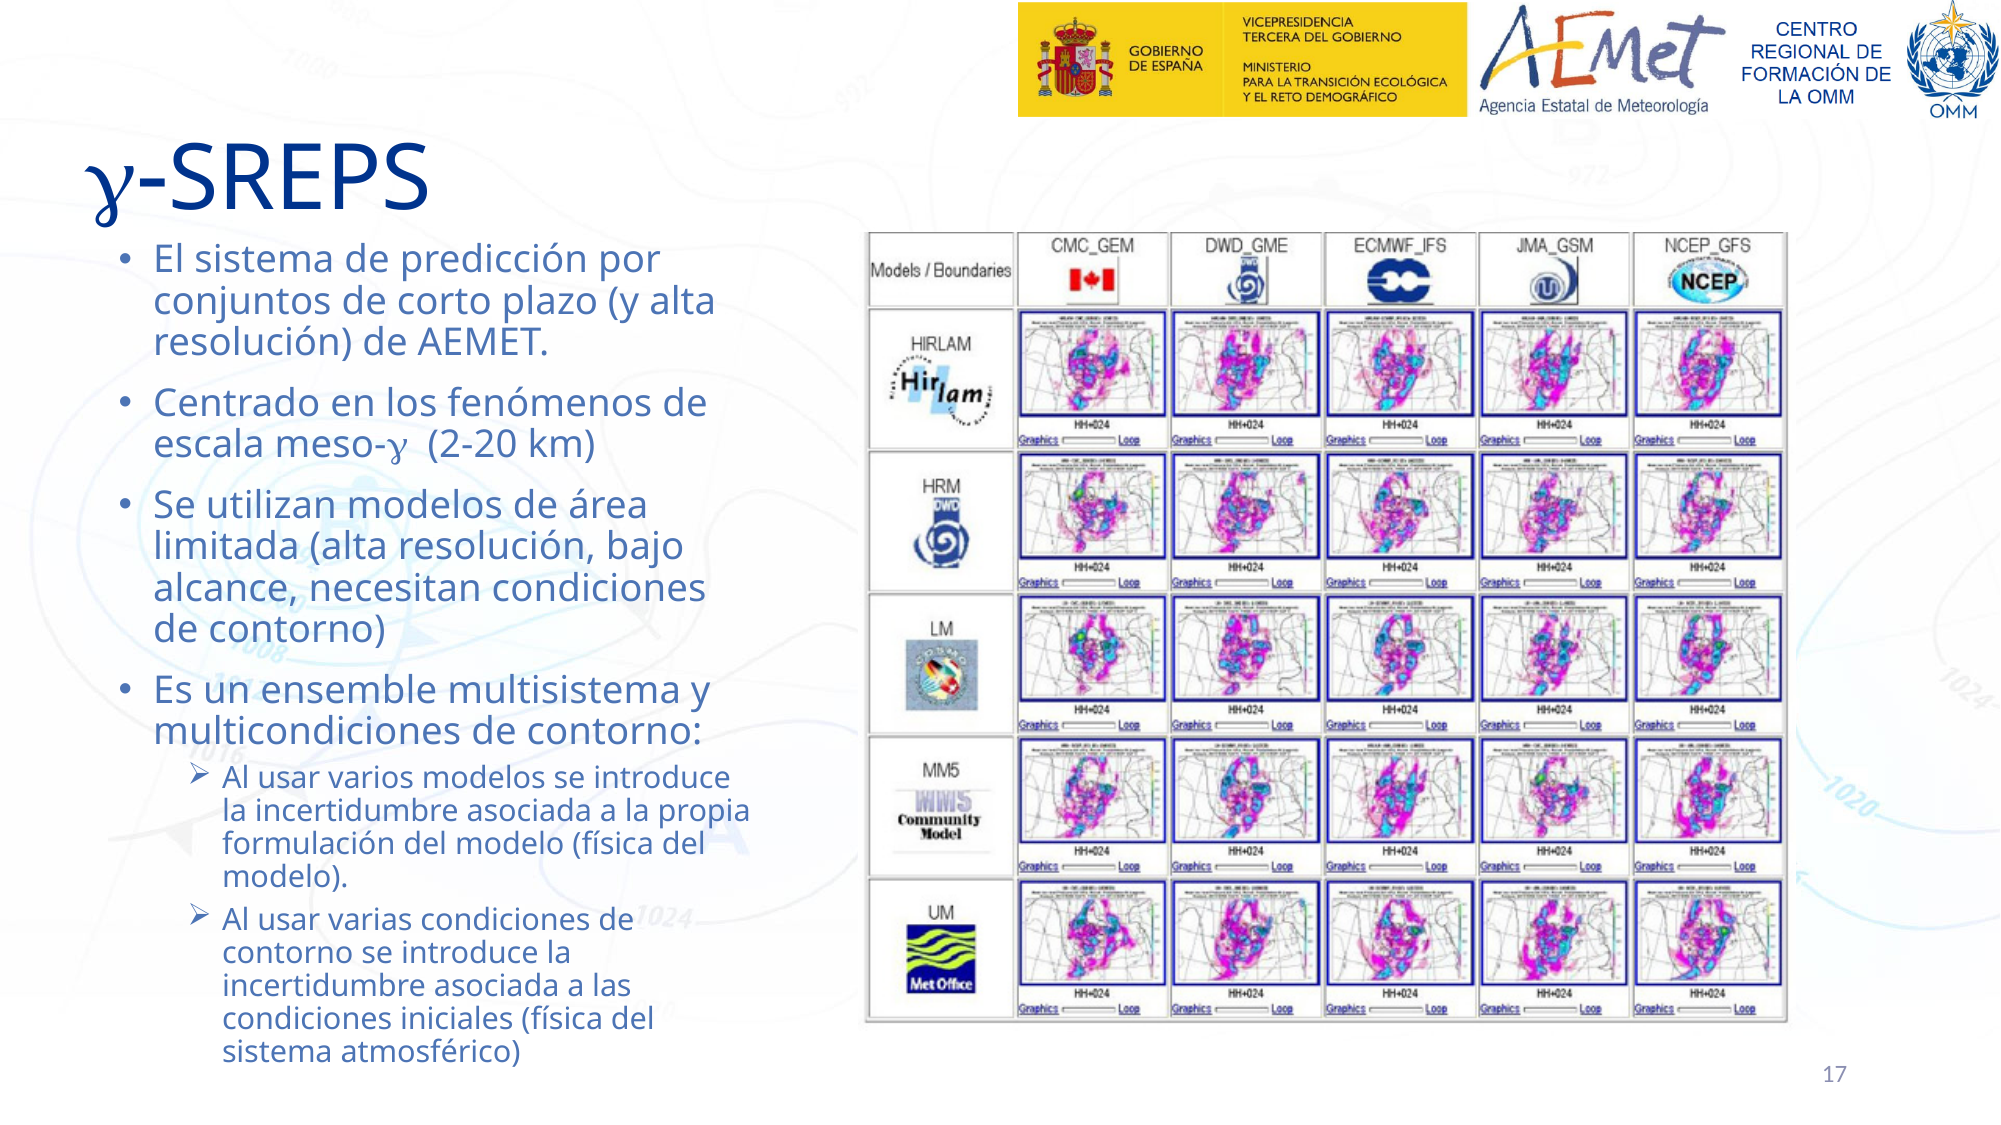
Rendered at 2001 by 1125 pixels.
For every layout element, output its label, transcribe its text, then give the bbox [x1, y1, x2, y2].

title g-SREPS [70, 114, 1796, 246]
list El sistema de predicción por conjuntos de corto plazo (y alta resolución) de AEMET. Centrado en los fenómenos de escala meso-g (2-20 km) Se utilizan modelos de área limitada (alta resolución, bajo alcance, necesitan condiciones de contorno) Es un ensemble multisistema y multicondiciones de contorno: Al usar varios modelos se introduce la incertidumbre asociada a la propia formulación del modelo (física del modelo). Al usar varias condiciones de contorno se introduce la incertidumbre asociada a las condiciones iniciales (física del sistema atmosférico) [103, 232, 776, 1084]
slide_number 17 [1412, 1042, 1863, 1103]
picture [0, 0, 2001, 1125]
